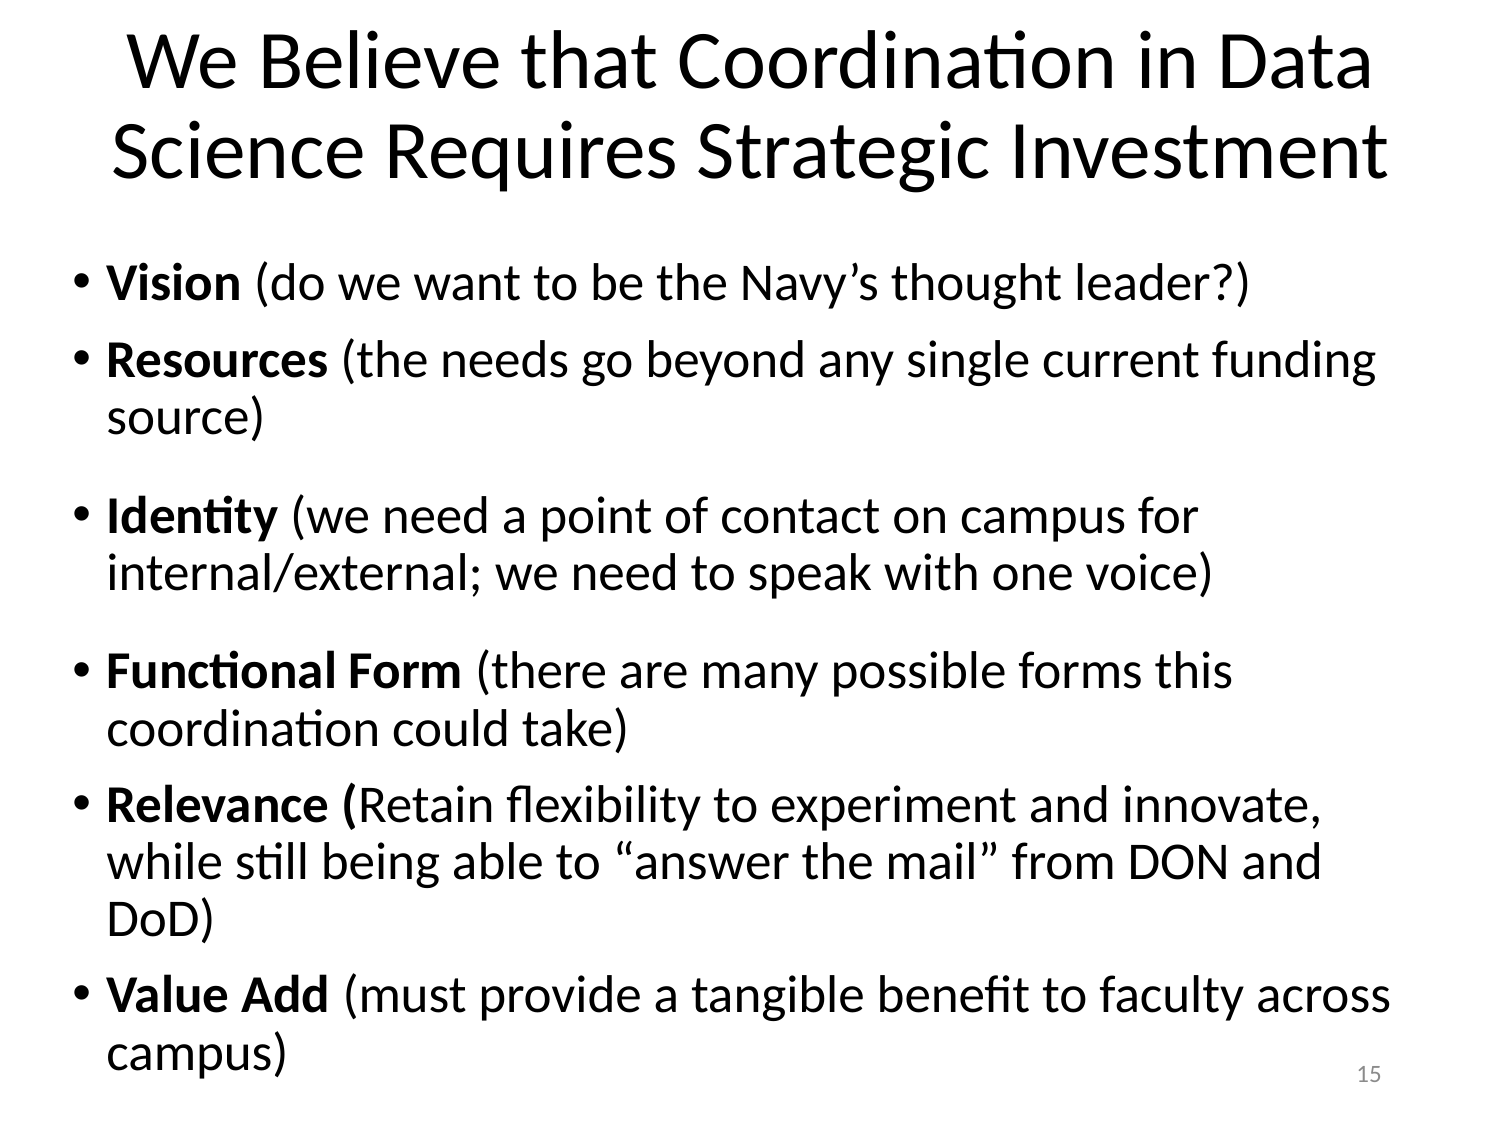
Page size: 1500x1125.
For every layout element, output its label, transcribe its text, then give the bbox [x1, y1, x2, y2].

list Vision (do we want to be the Navy’s thought leader?) Resources (the needs go beyond any single current funding source) Identity (we need a point of contact on campus for internal/external; we need to speak with one voice) Functional Form (there are many possible forms this coordination could take) Relevance (Retain flexibility to experiment and innovate, while still being able to “answer the mail” from DON and DoD) Value Add (must provide a tangible benefit to faculty across campus) [57, 247, 1447, 1092]
slide_number 15 [1059, 1042, 1397, 1103]
text_box We Believe that Coordination in Data Science Requires Strategic Investment [3, 0, 1500, 214]
